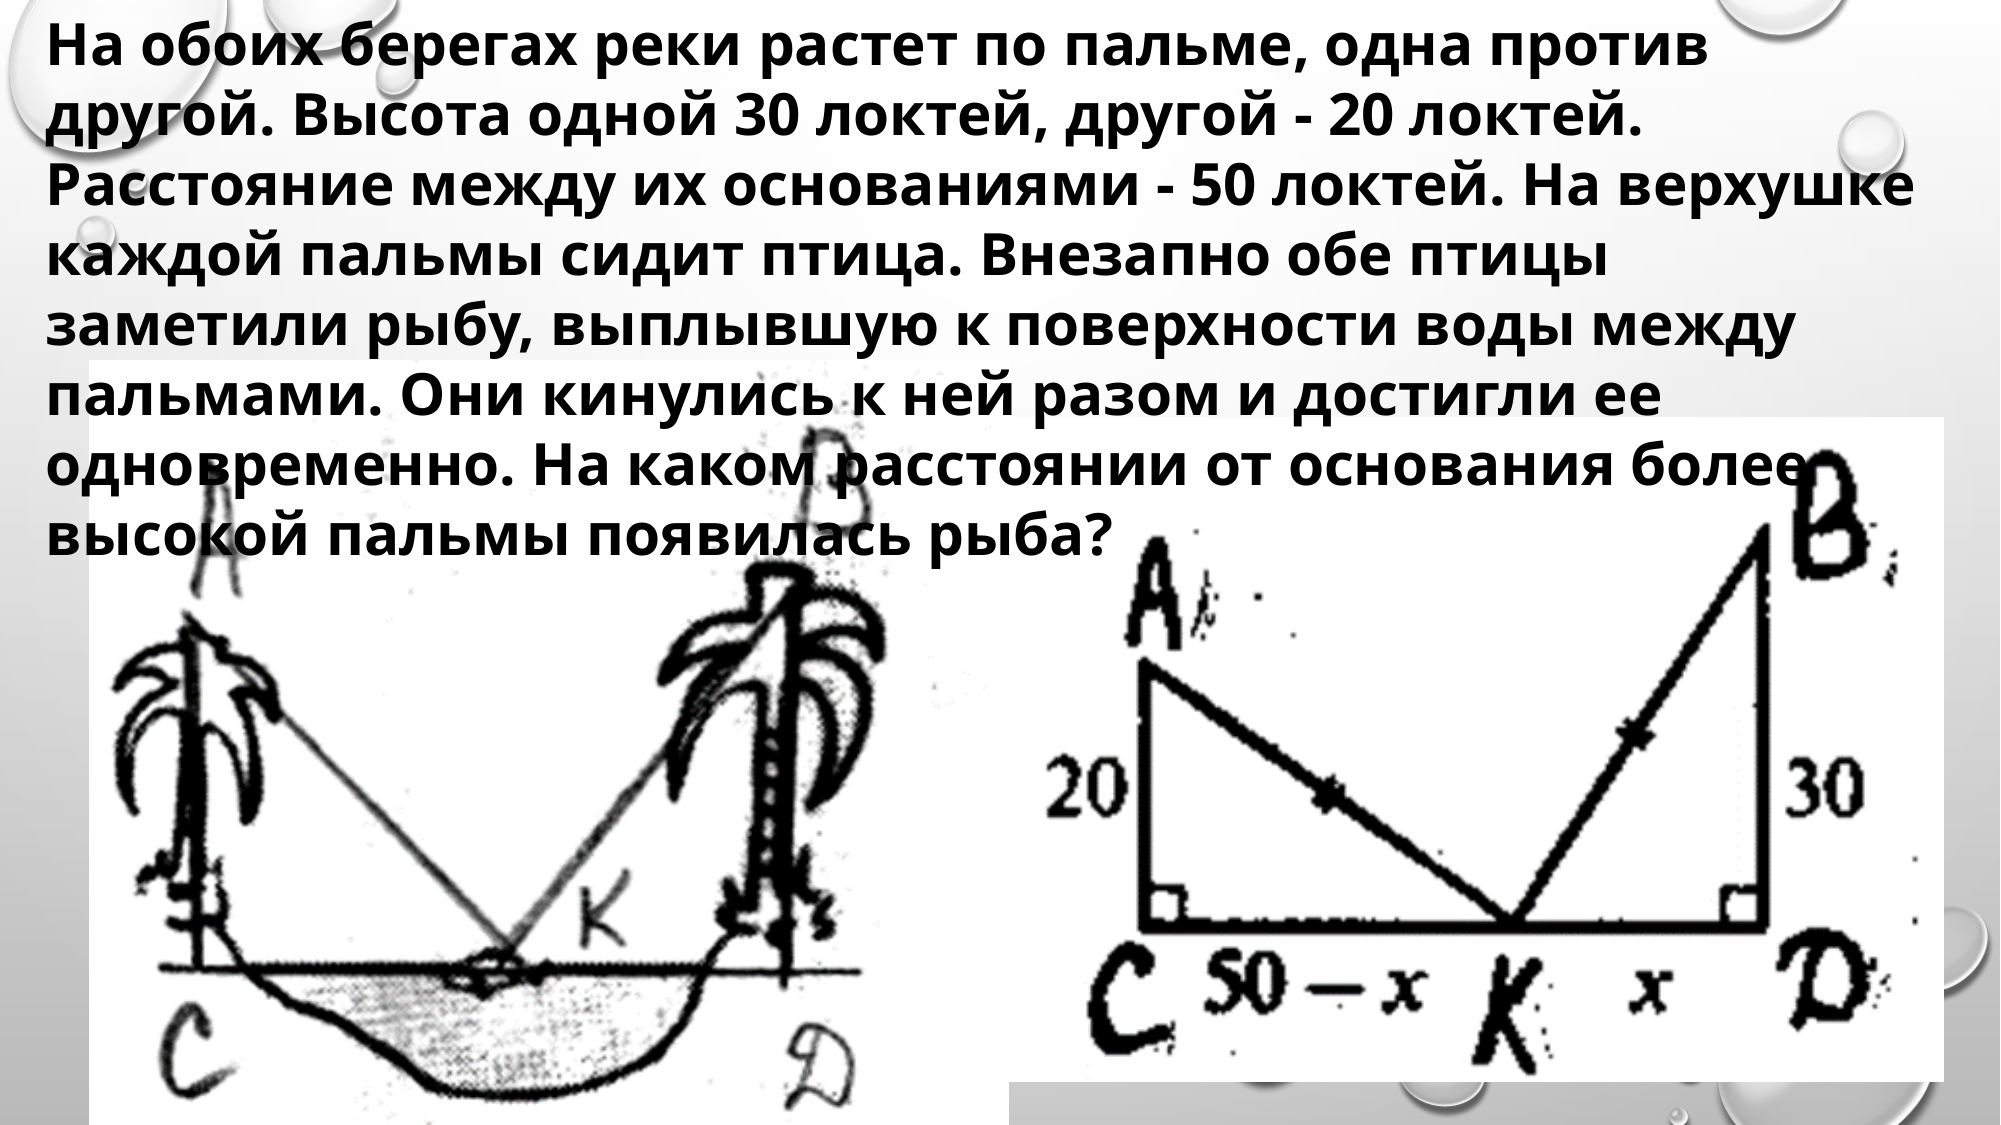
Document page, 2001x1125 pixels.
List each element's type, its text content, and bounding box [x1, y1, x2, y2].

picture [0, 0, 2000, 1125]
text_box На обоих берегах реки растет по пальме, одна против другой. Высота одной 30 локтей, другой - 20 локтей. Расстояние между их основаниями - 50 локтей. На верхушке каждой пальмы сидит птица. Внезапно обе птицы заметили рыбу, выплывшую к поверхности воды между пальмами. Они кинулись к ней разом и достигли ее одновременно. На каком расстоянии от основания более высокой пальмы появилась рыба? [31, 0, 1944, 575]
